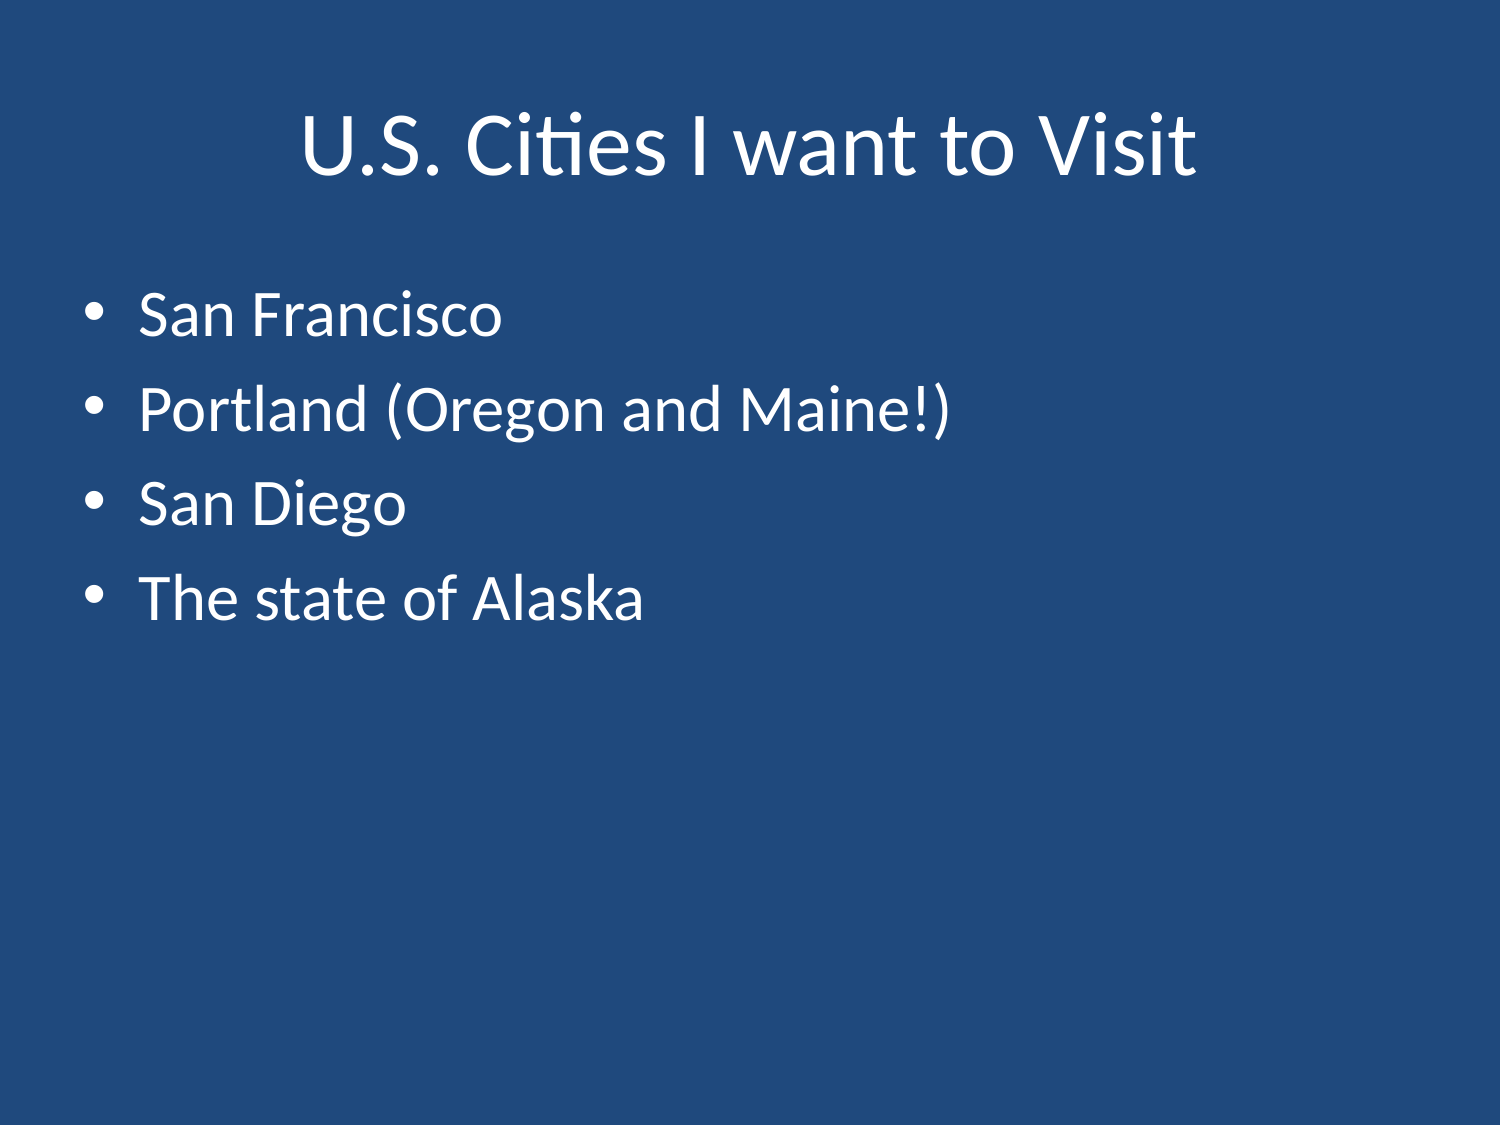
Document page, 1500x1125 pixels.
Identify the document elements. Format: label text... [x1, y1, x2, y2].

title U.S. Cities I want to Visit [74, 44, 1426, 234]
list San Francisco Portland (Oregon and Maine!) San Diego The state of Alaska [74, 261, 1426, 1006]
